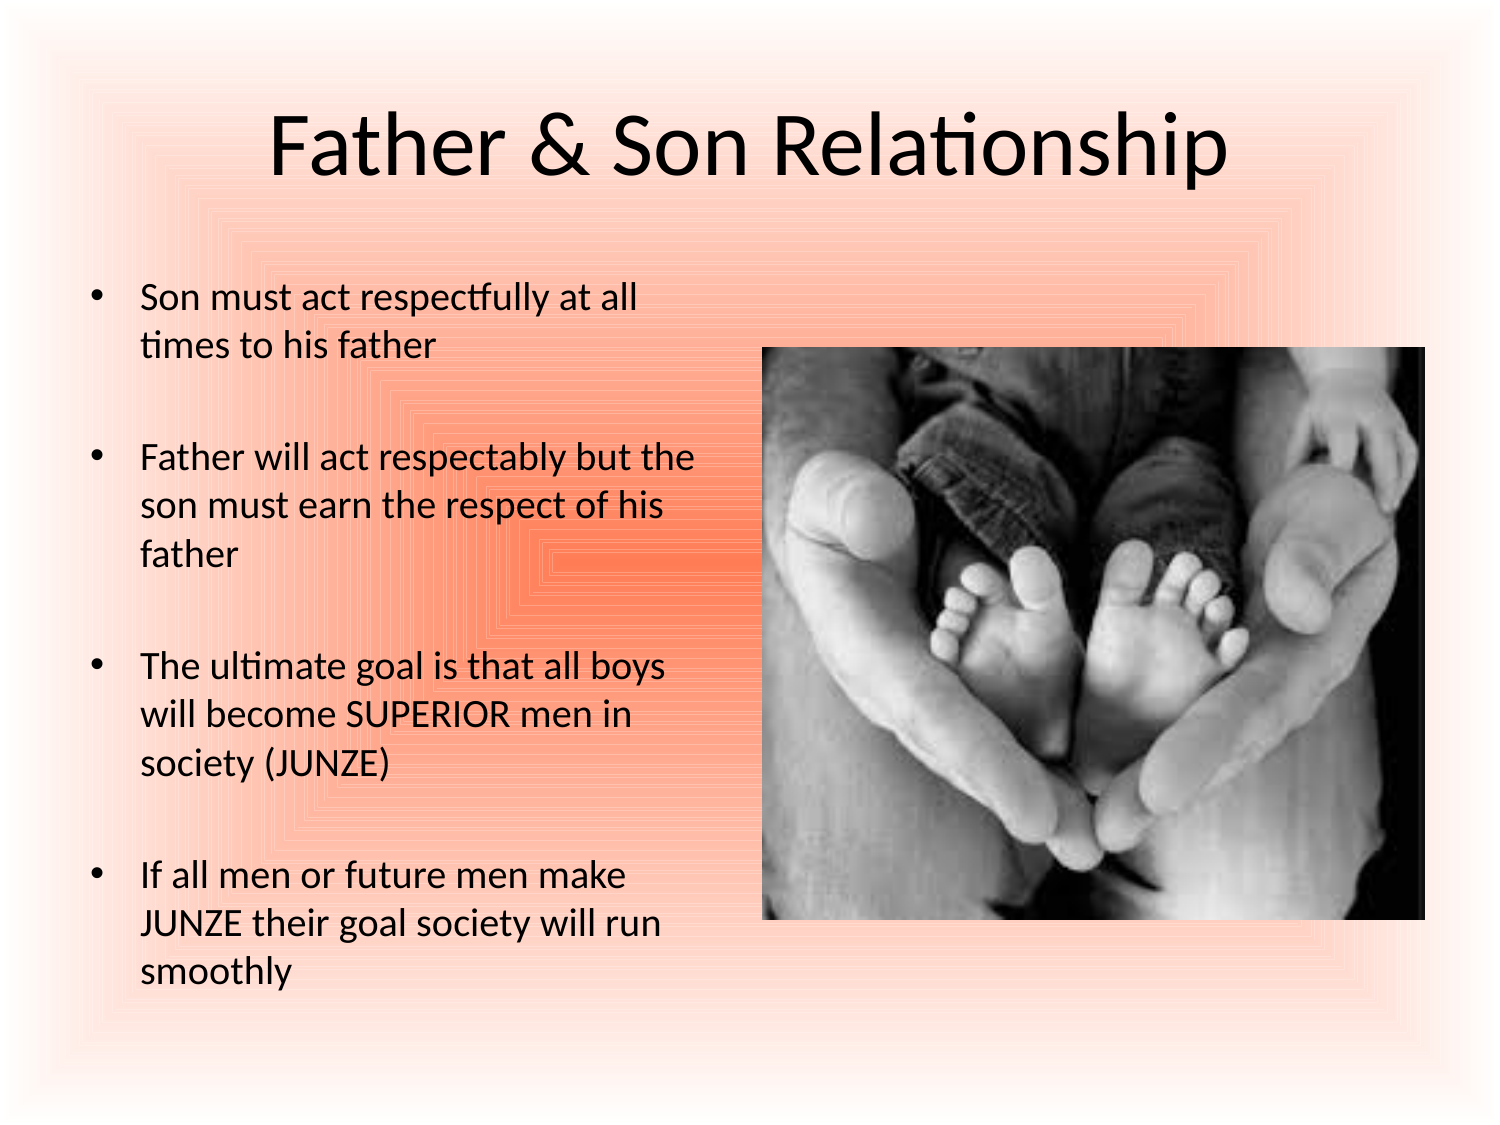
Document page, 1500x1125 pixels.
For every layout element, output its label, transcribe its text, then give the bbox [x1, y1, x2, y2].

list Son must act respectfully at all times to his father Father will act respectably but the son must earn the respect of his father The ultimate goal is that all boys will become SUPERIOR men in society (JUNZE) If all men or future men make JUNZE their goal society will run smoothly [75, 262, 738, 1005]
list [762, 262, 1426, 1006]
title Father & Son Relationship [75, 45, 1425, 233]
